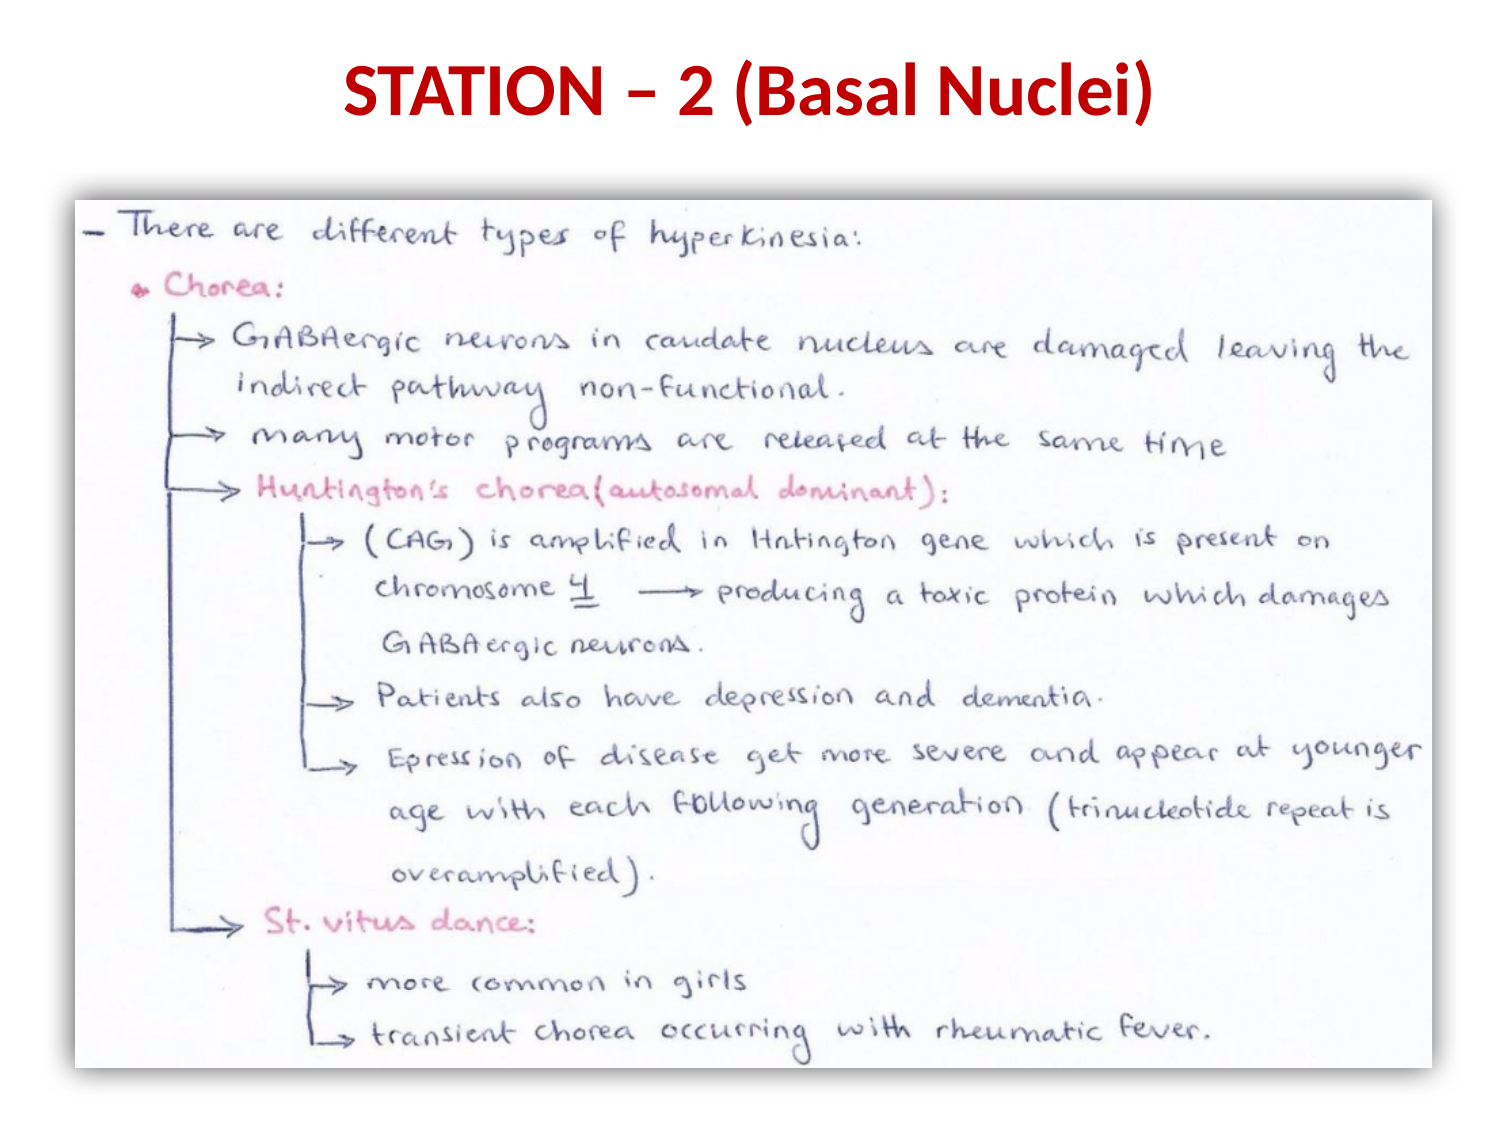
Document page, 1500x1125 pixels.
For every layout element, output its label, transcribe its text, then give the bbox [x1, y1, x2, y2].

title STATION – 2 (Basal Nuclei) [75, 0, 1425, 172]
picture [74, 199, 1433, 1068]
